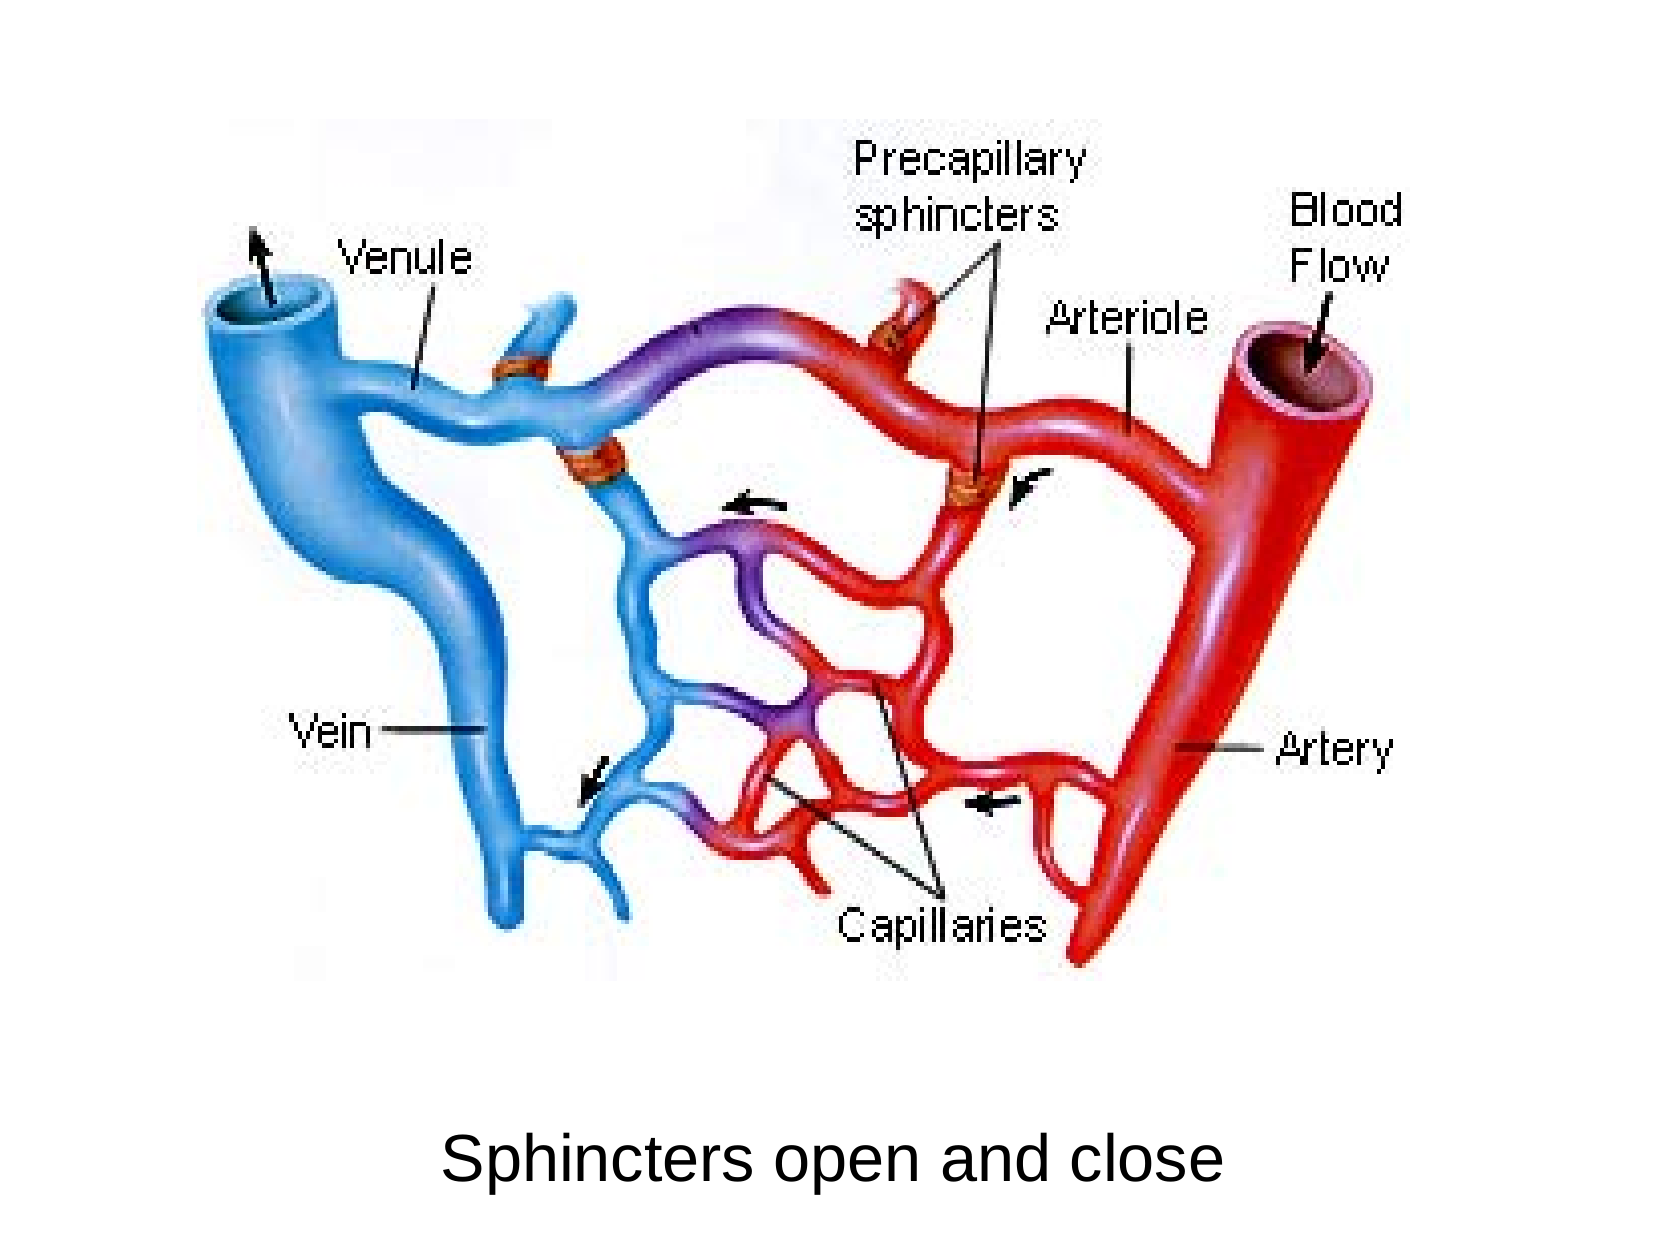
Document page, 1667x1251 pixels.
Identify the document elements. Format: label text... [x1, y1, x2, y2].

picture [196, 119, 1410, 982]
list Sphincters open and close [50, 1100, 1617, 1200]
